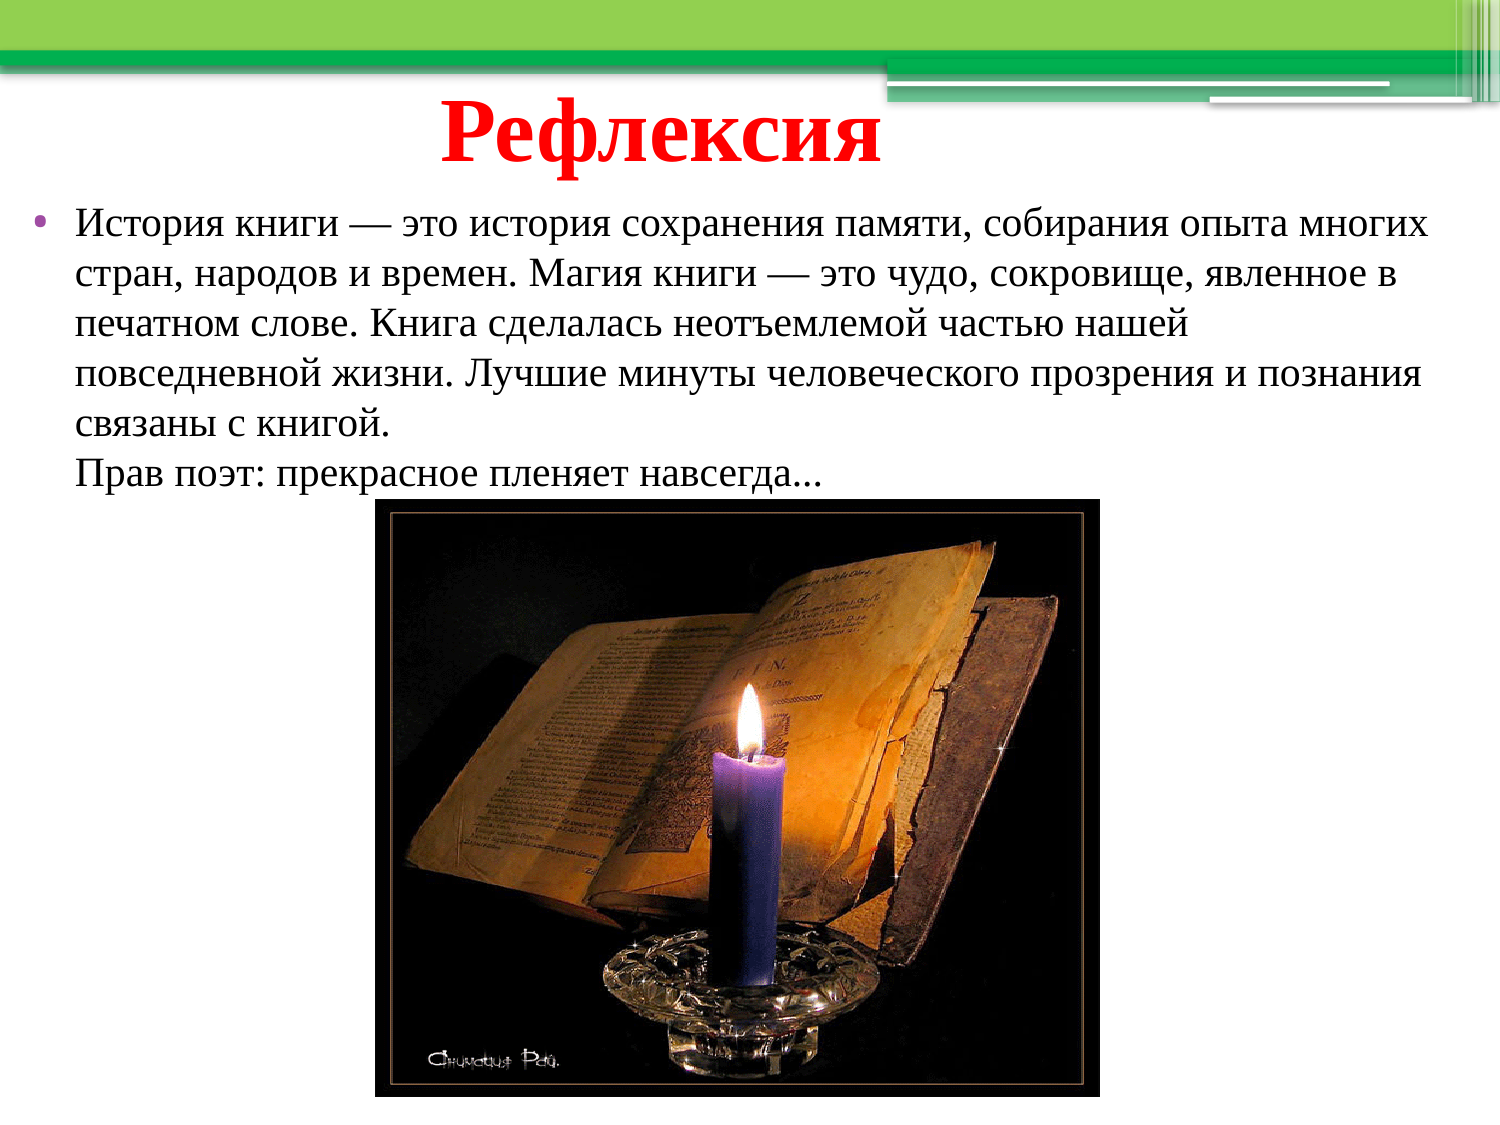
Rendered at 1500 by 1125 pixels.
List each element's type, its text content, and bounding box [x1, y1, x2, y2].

picture [374, 499, 1101, 1097]
list История книги — это история сохранения памяти, собирания опыта многих стран, народов и времен. Магия книги — это чудо, сокровище, явленное в печатном слове. Книга сделалась неотъемлемой частью нашей повседневной жизни. Лучшие минуты человеческого прозрения и познания связаны с книгой. Прав поэт: прекрасное пленяет навсегда... [0, 187, 1450, 575]
title Рефлексия [425, 37, 938, 187]
